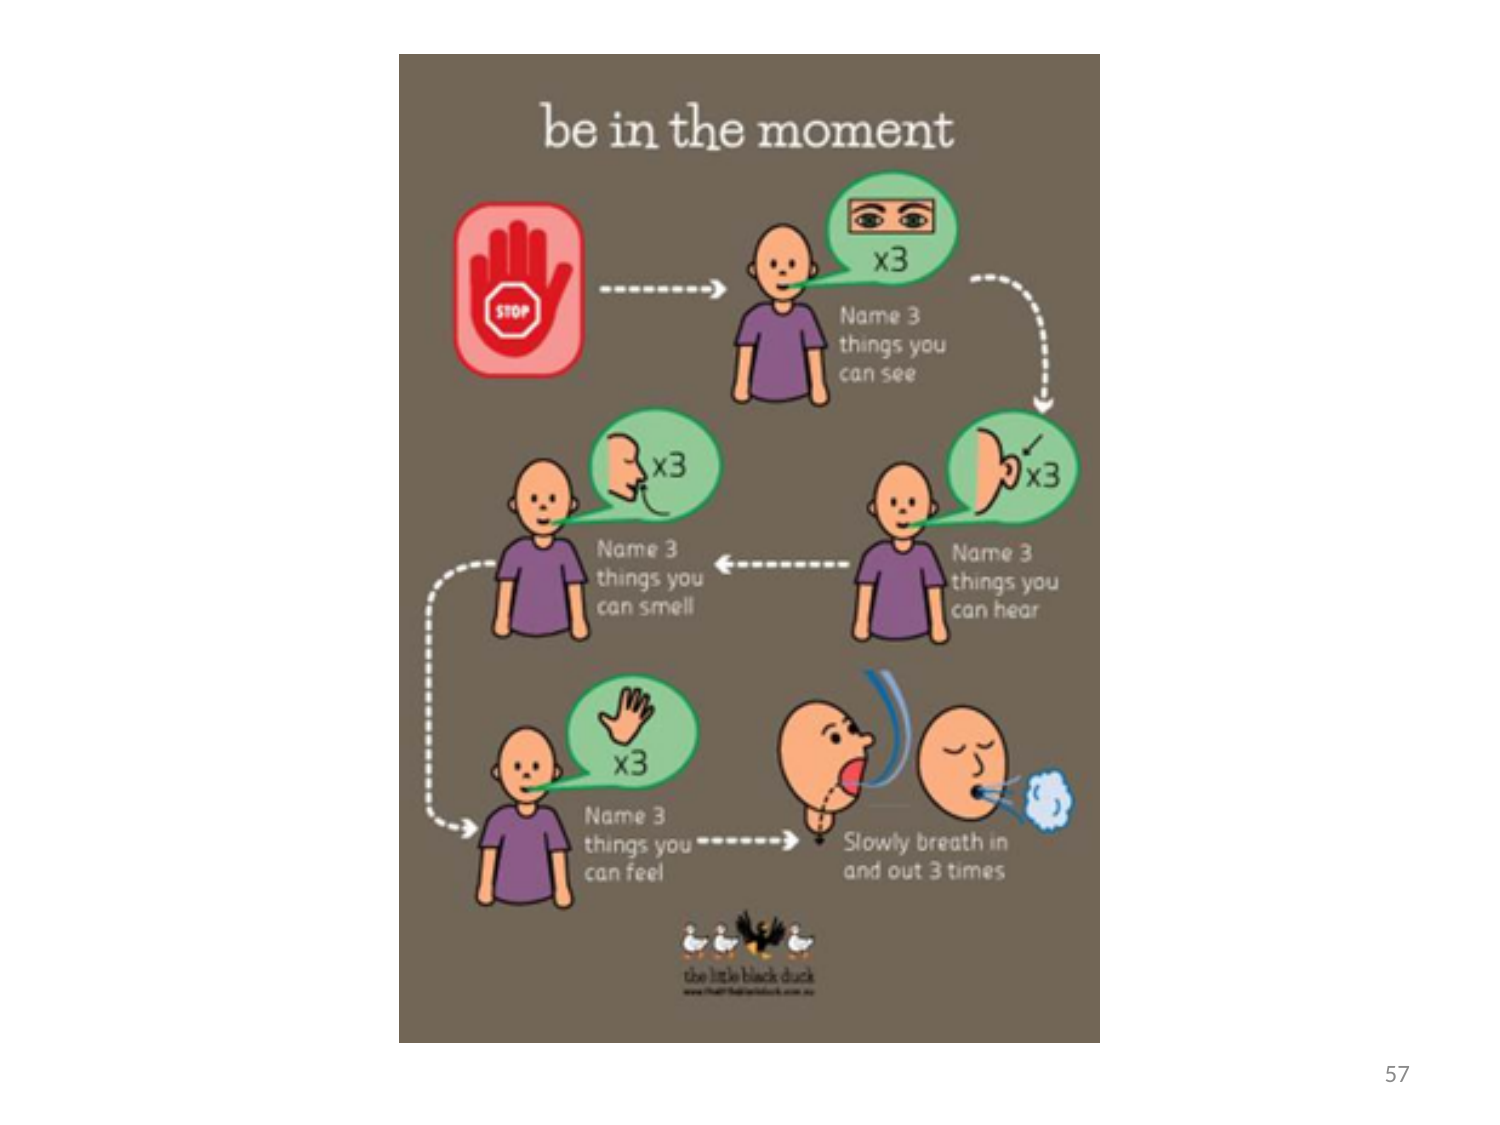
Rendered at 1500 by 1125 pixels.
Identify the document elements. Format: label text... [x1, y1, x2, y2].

slide_number 57 [1074, 1042, 1425, 1103]
picture [399, 54, 1101, 1043]
